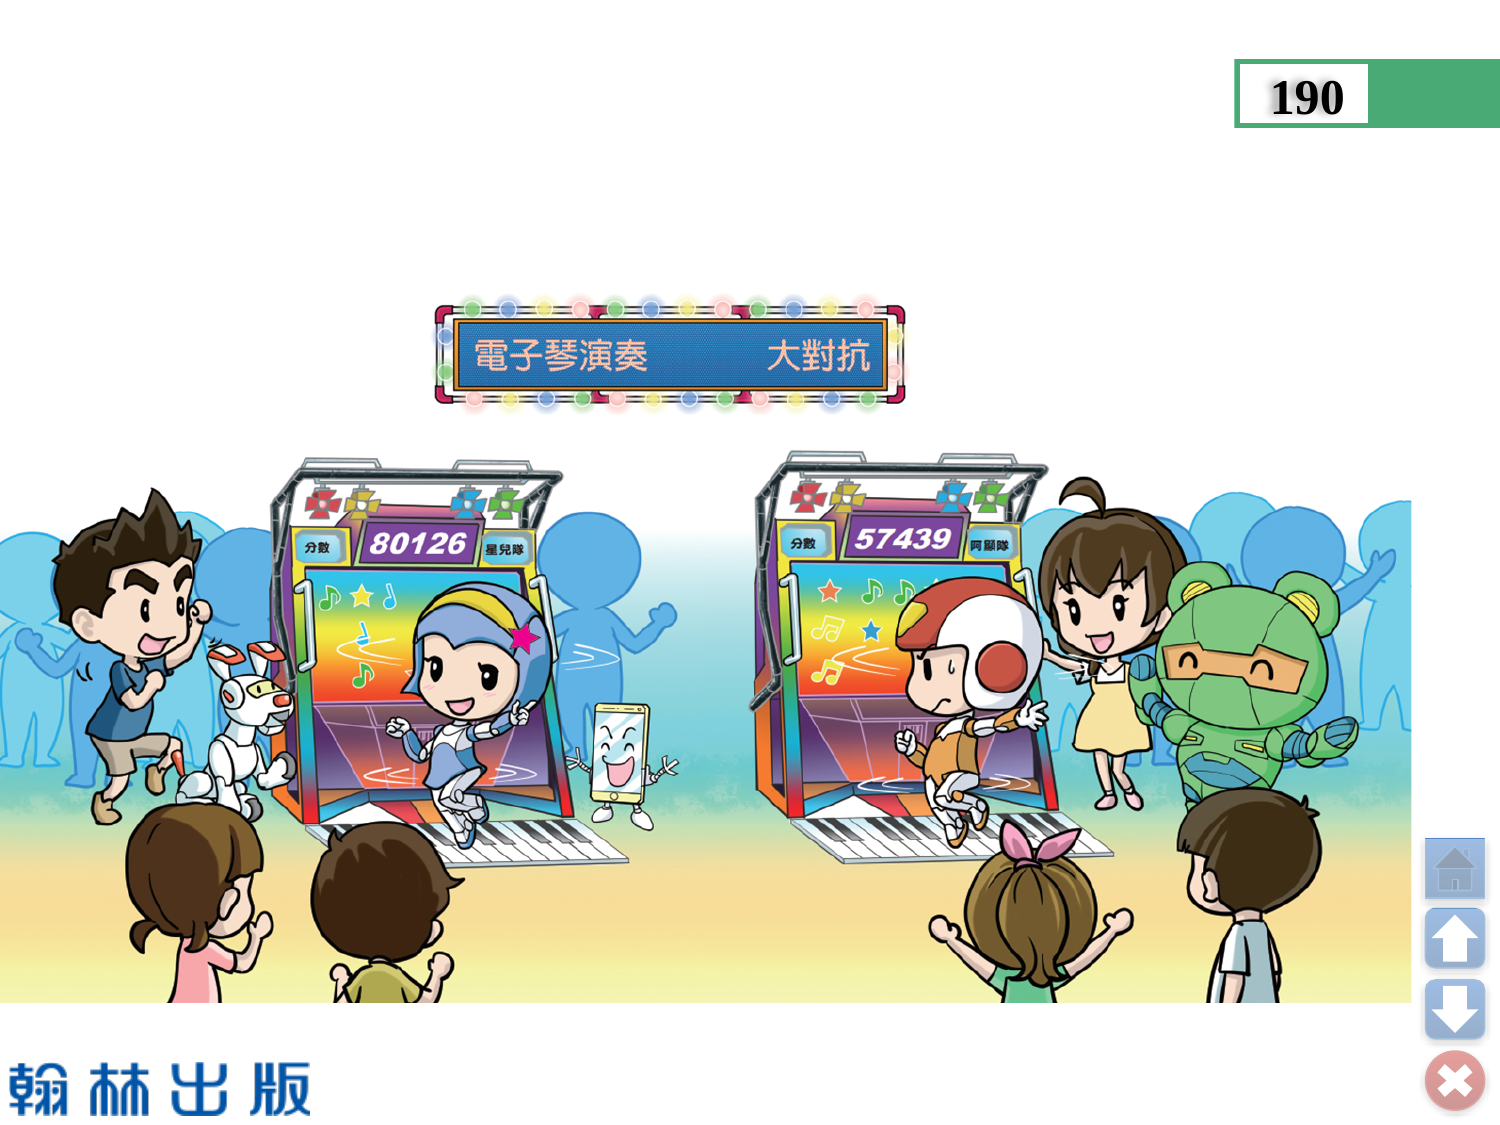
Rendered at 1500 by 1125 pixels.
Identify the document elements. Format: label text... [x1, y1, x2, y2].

picture [0, 176, 1412, 1006]
picture [1234, 59, 1500, 128]
picture [9, 1062, 310, 1116]
text_box 190 [1246, 64, 1369, 125]
